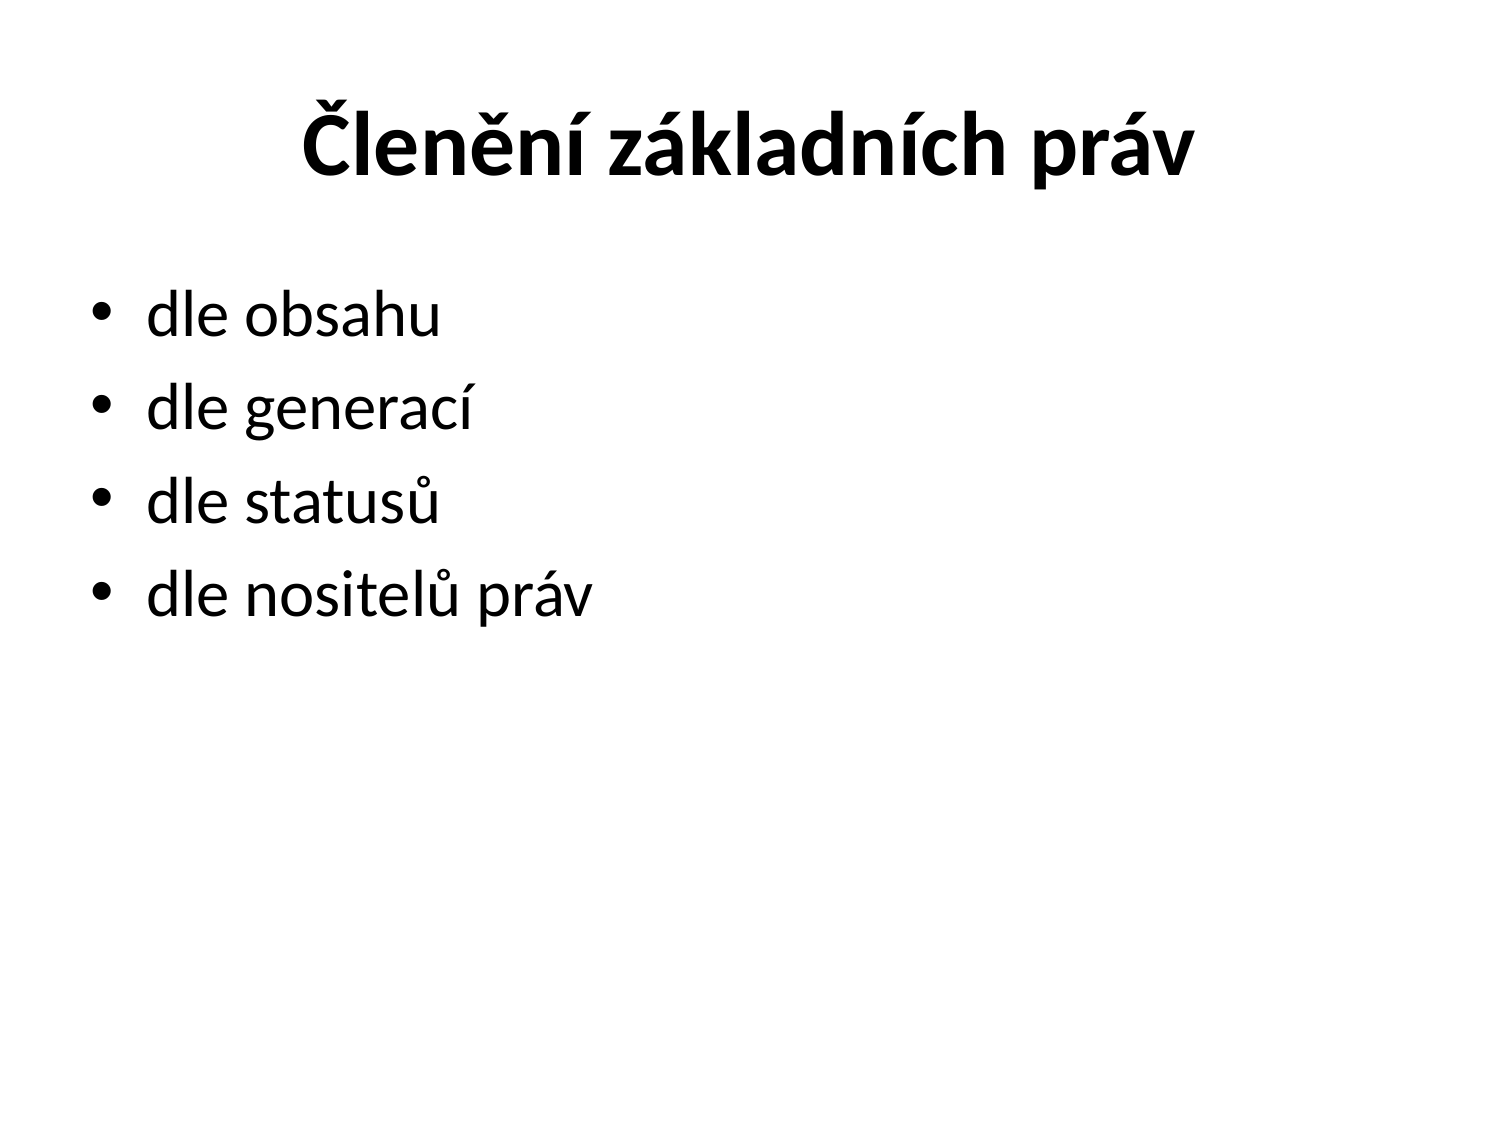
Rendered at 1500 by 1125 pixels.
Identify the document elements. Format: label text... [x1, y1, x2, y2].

list dle obsahu dle generací dle statusů dle nositelů práv [75, 262, 1425, 1005]
title Členění základních práv [75, 45, 1425, 233]
